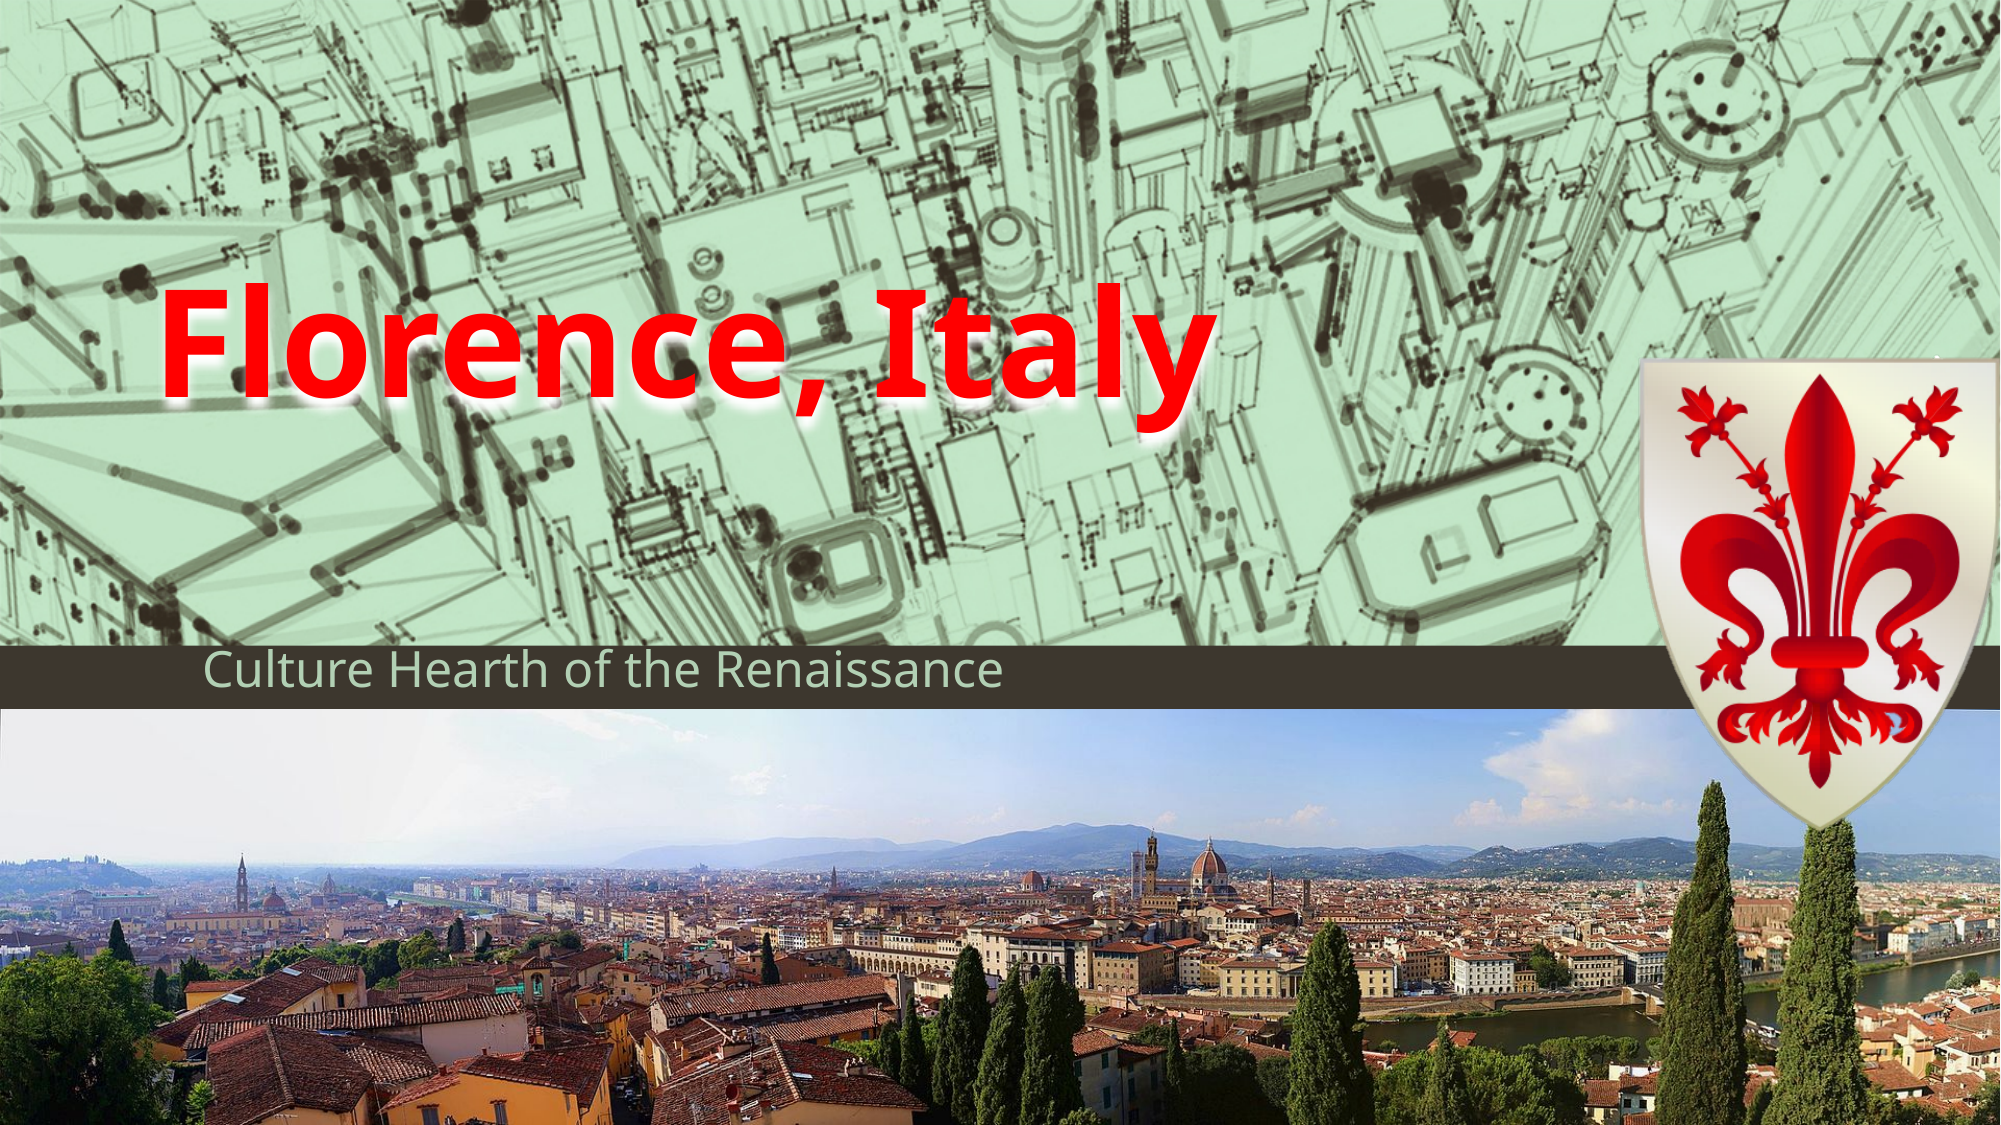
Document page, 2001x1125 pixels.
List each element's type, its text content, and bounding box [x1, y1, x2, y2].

title Florence, Italy [137, 247, 1863, 438]
subtitle Culture Hearth of the Renaissance [187, 636, 1634, 709]
picture [0, 0, 2001, 1125]
